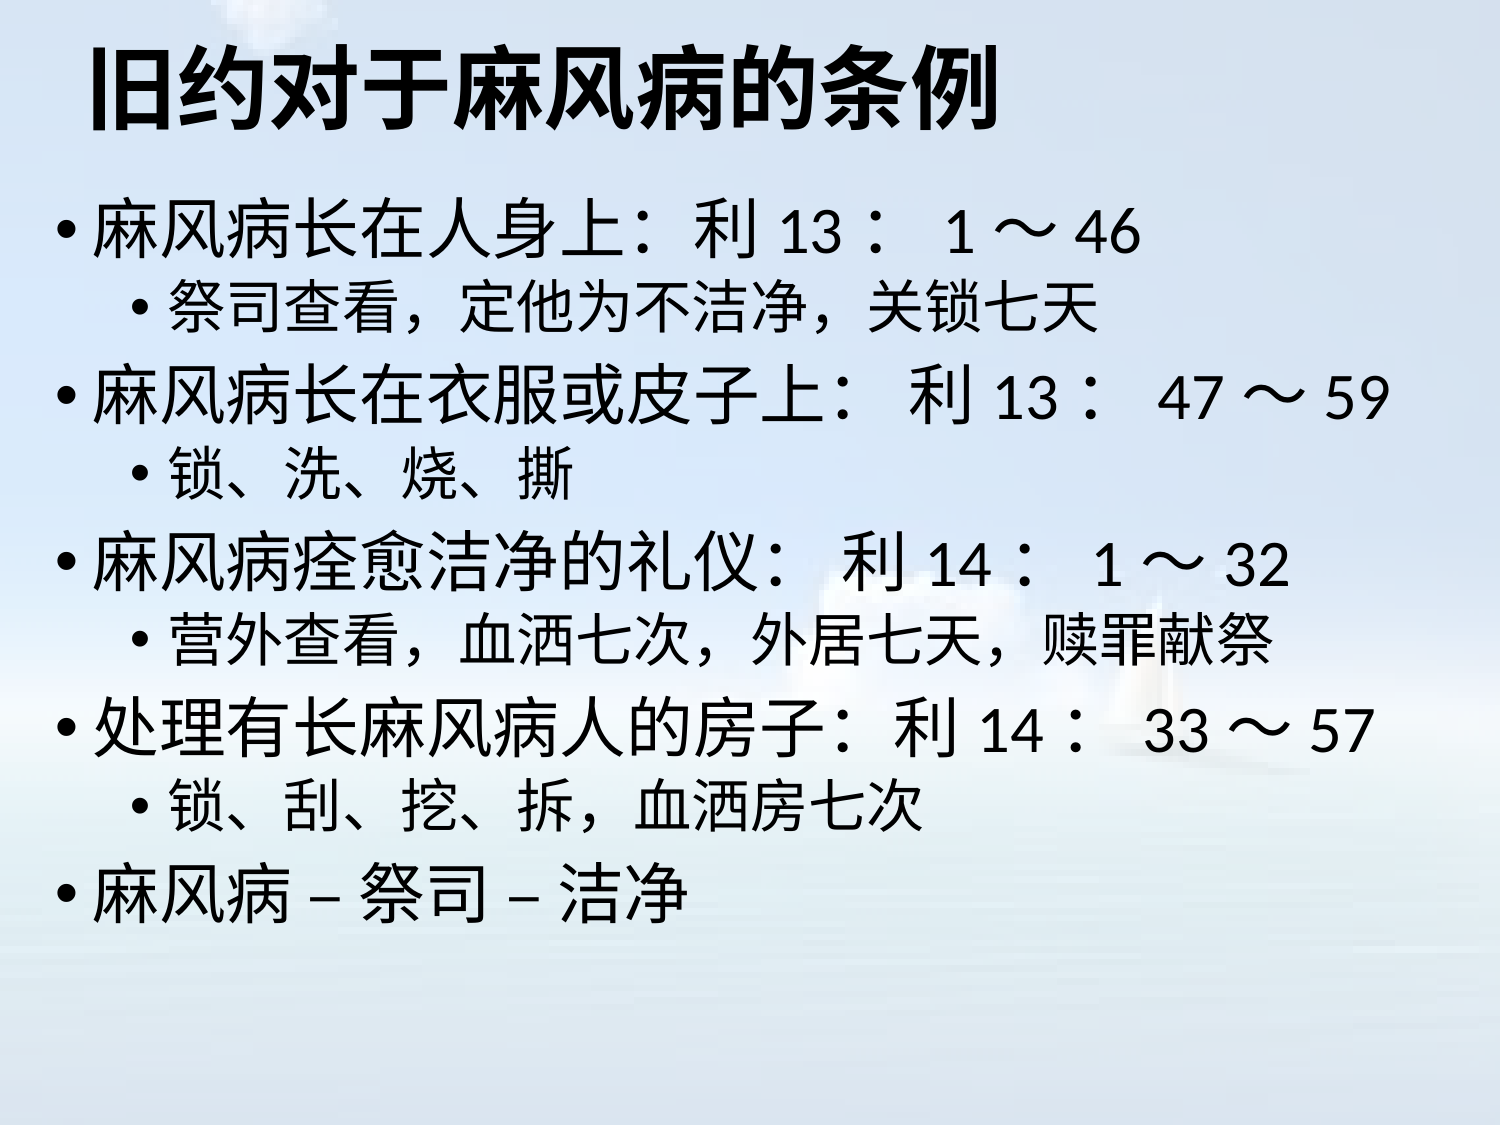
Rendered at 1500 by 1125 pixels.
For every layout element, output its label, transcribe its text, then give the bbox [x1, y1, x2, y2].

title 旧约对于麻风病的条例 [70, 21, 1446, 165]
list 麻风病长在人身上：利13：1～46 祭司查看，定他为不洁净，关锁七天 麻风病长在衣服或皮子上： 利13：47～59 锁、洗、烧、撕 麻风病痊愈洁净的礼仪： 利14：1～32 营外查看，血洒七次，外居七天，赎罪献祭 处理有长麻风病人的房子：利14：33～57 锁、刮、挖、拆，血洒房七次 麻风病 – 祭司 – 洁净 [40, 188, 1471, 1014]
